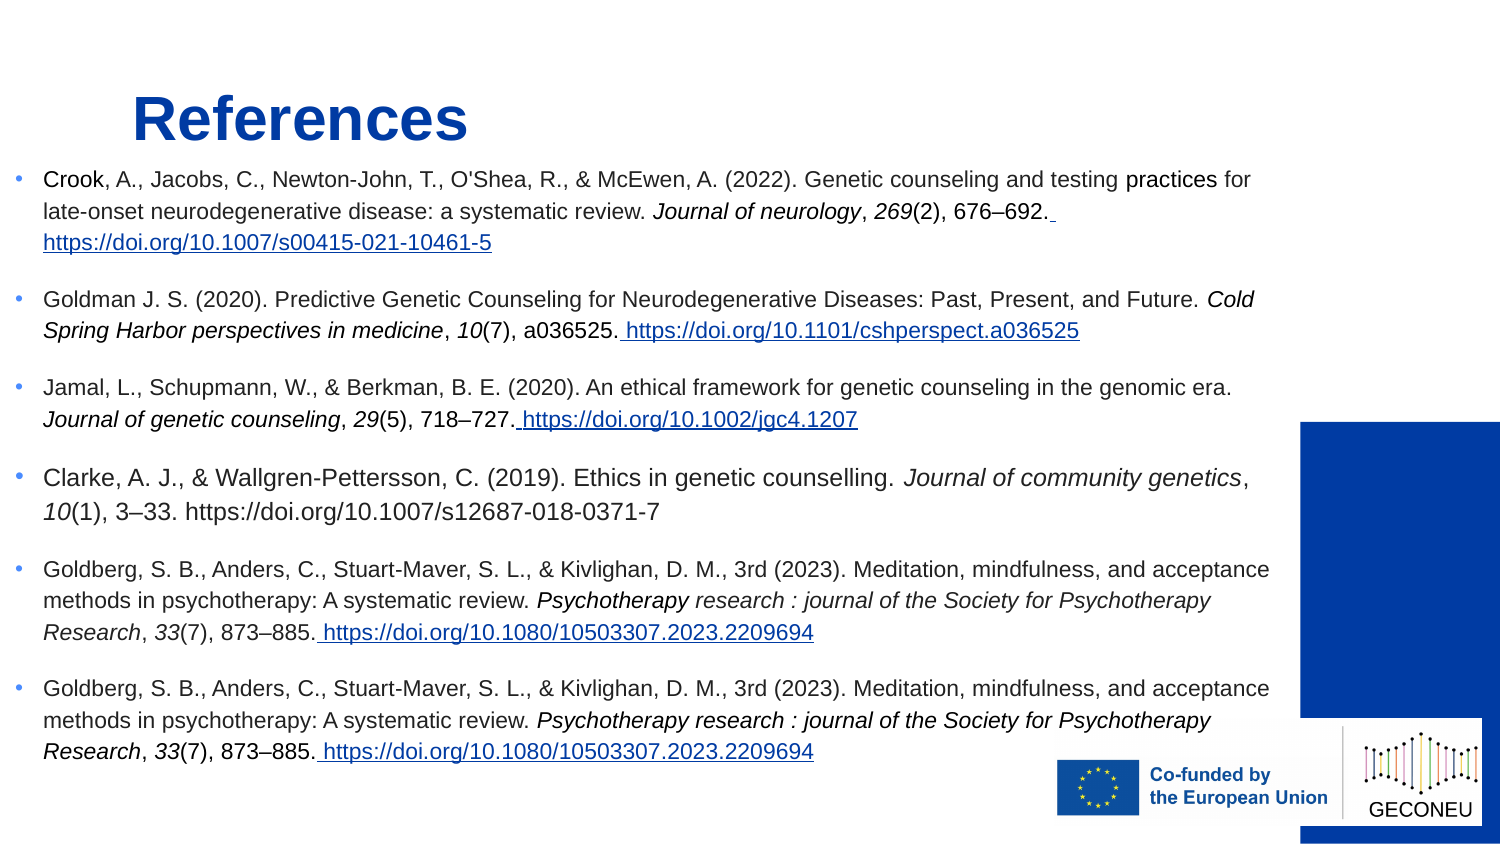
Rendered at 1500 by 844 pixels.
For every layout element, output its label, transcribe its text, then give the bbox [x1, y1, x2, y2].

subtitle Crook, A., Jacobs, C., Newton-John, T., O'Shea, R., & McEwen, A. (2022). Genetic counseling and testing practices for late-onset neurodegenerative disease: a systematic review. Journal of neurology, 269(2), 676–692. https://doi.org/10.1007/s00415-021-10461-5 Goldman J. S. (2020). Predictive Genetic Counseling for Neurodegenerative Diseases: Past, Present, and Future. Cold Spring Harbor perspectives in medicine, 10(7), a036525. https://doi.org/10.1101/cshperspect.a036525 Jamal, L., Schupmann, W., & Berkman, B. E. (2020). An ethical framework for genetic counseling in the genomic era. Journal of genetic counseling, 29(5), 718–727. https://doi.org/10.1002/jgc4.1207 Clarke, A. J., & Wallgren-Pettersson, C. (2019). Ethics in genetic counselling. Journal of community genetics, 10(1), 3–33. https://doi.org/10.1007/s12687-018-0371-7 Goldberg, S. B., Anders, C., Stuart-Maver, S. L., & Kivlighan, D. M., 3rd (2023). Meditation, mindfulness, and acceptance methods in psychotherapy: A systematic review. Psychotherapy research : journal of the Society for Psychotherapy Research, 33(7), 873–885. https://doi.org/10.1080/10503307.2023.2209694 Goldberg, S. B., Anders, C., Stuart-Maver, S. L., & Kivlighan, D. M., 3rd (2023). Meditation, mindfulness, and acceptance methods in psychotherapy: A systematic review. Psychotherapy research : journal of the Society for Psychotherapy Research, 33(7), 873–885. https://doi.org/10.1080/10503307.2023.2209694 [0, 145, 1303, 781]
title References [117, 62, 1383, 185]
picture [1054, 718, 1482, 826]
